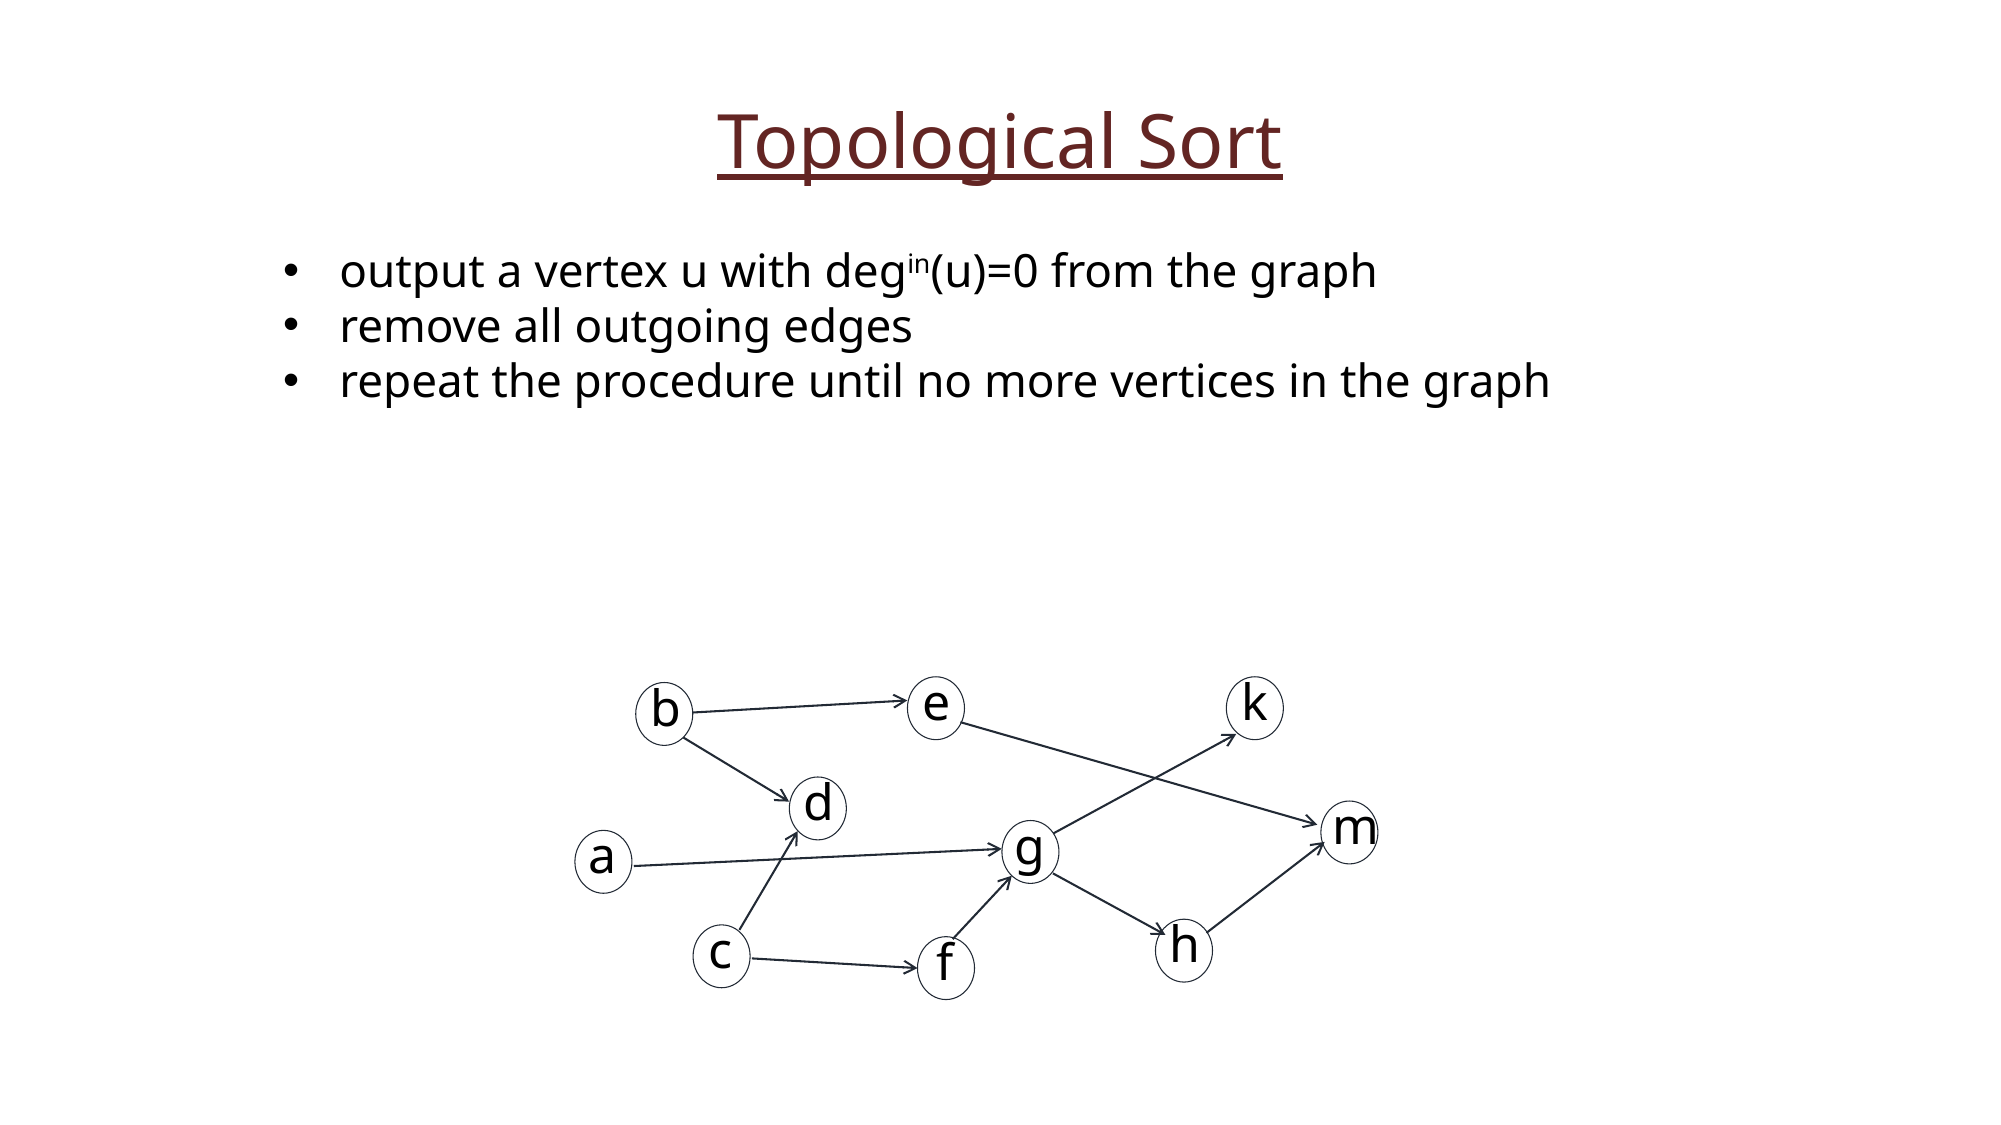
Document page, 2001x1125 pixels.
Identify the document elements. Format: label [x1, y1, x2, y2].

text_box [574, 663, 1394, 1001]
text_box [268, 234, 1721, 524]
text_box [324, 45, 1675, 233]
